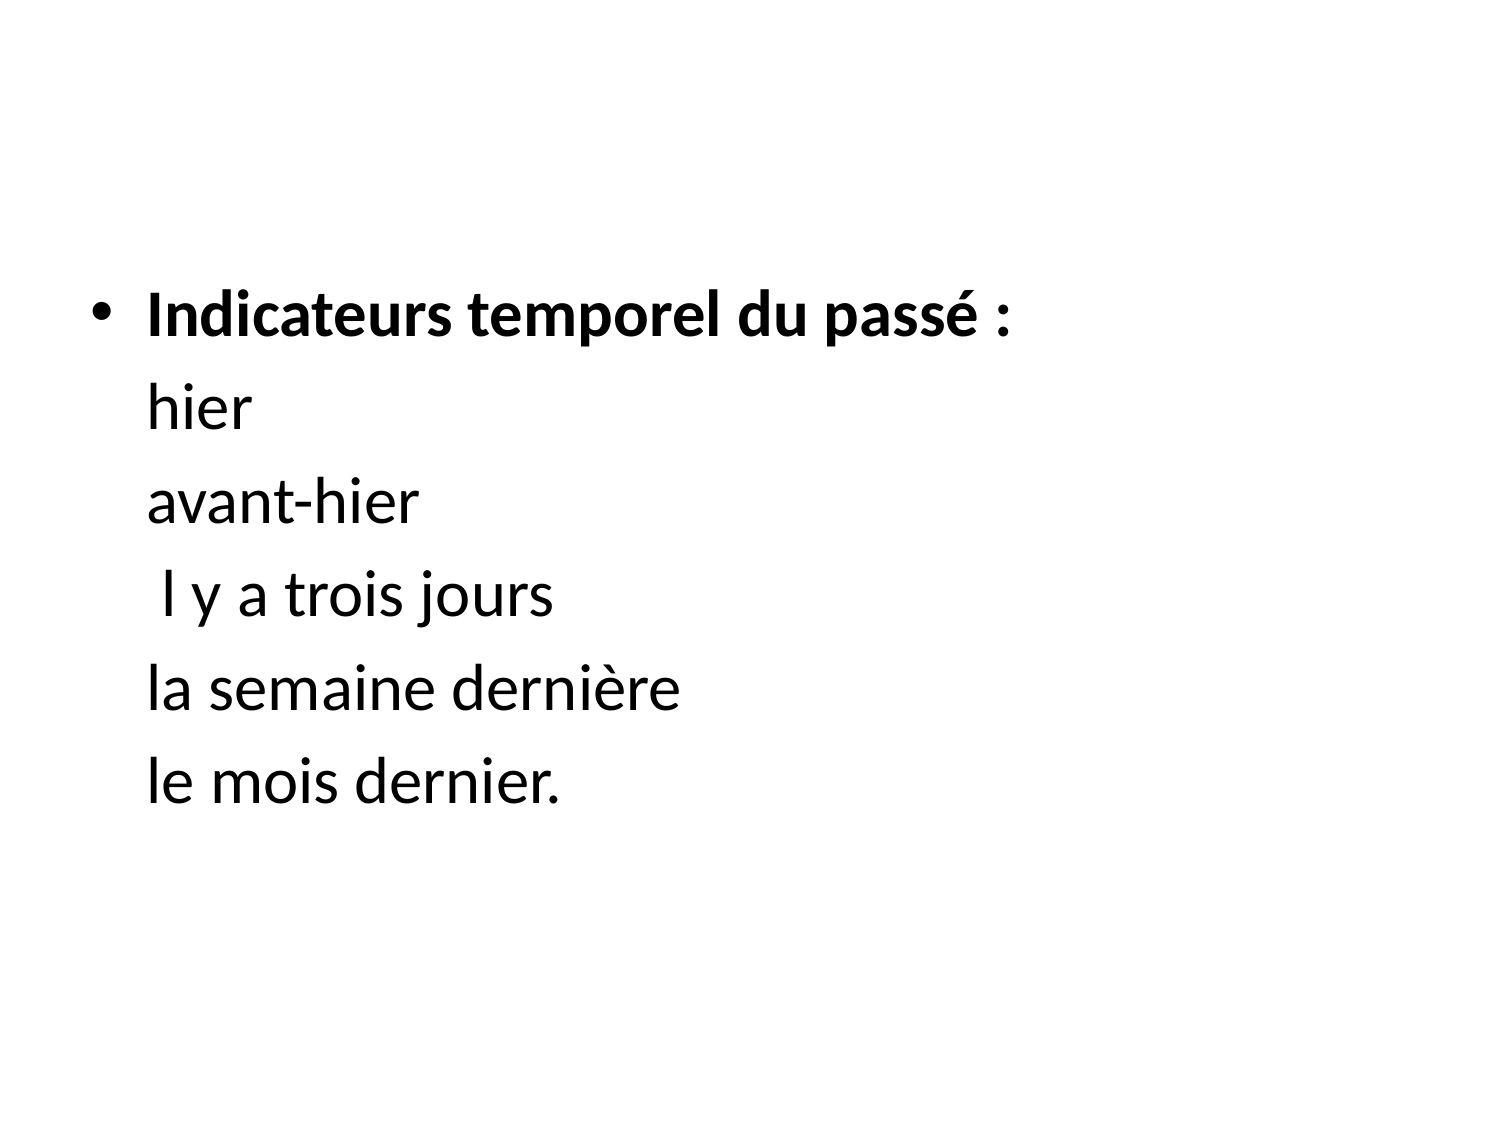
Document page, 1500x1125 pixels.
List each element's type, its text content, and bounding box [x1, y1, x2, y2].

list Indicateurs temporel du passé : hier avant-hier l y a trois jours la semaine dernière le mois dernier. [75, 262, 1425, 1005]
